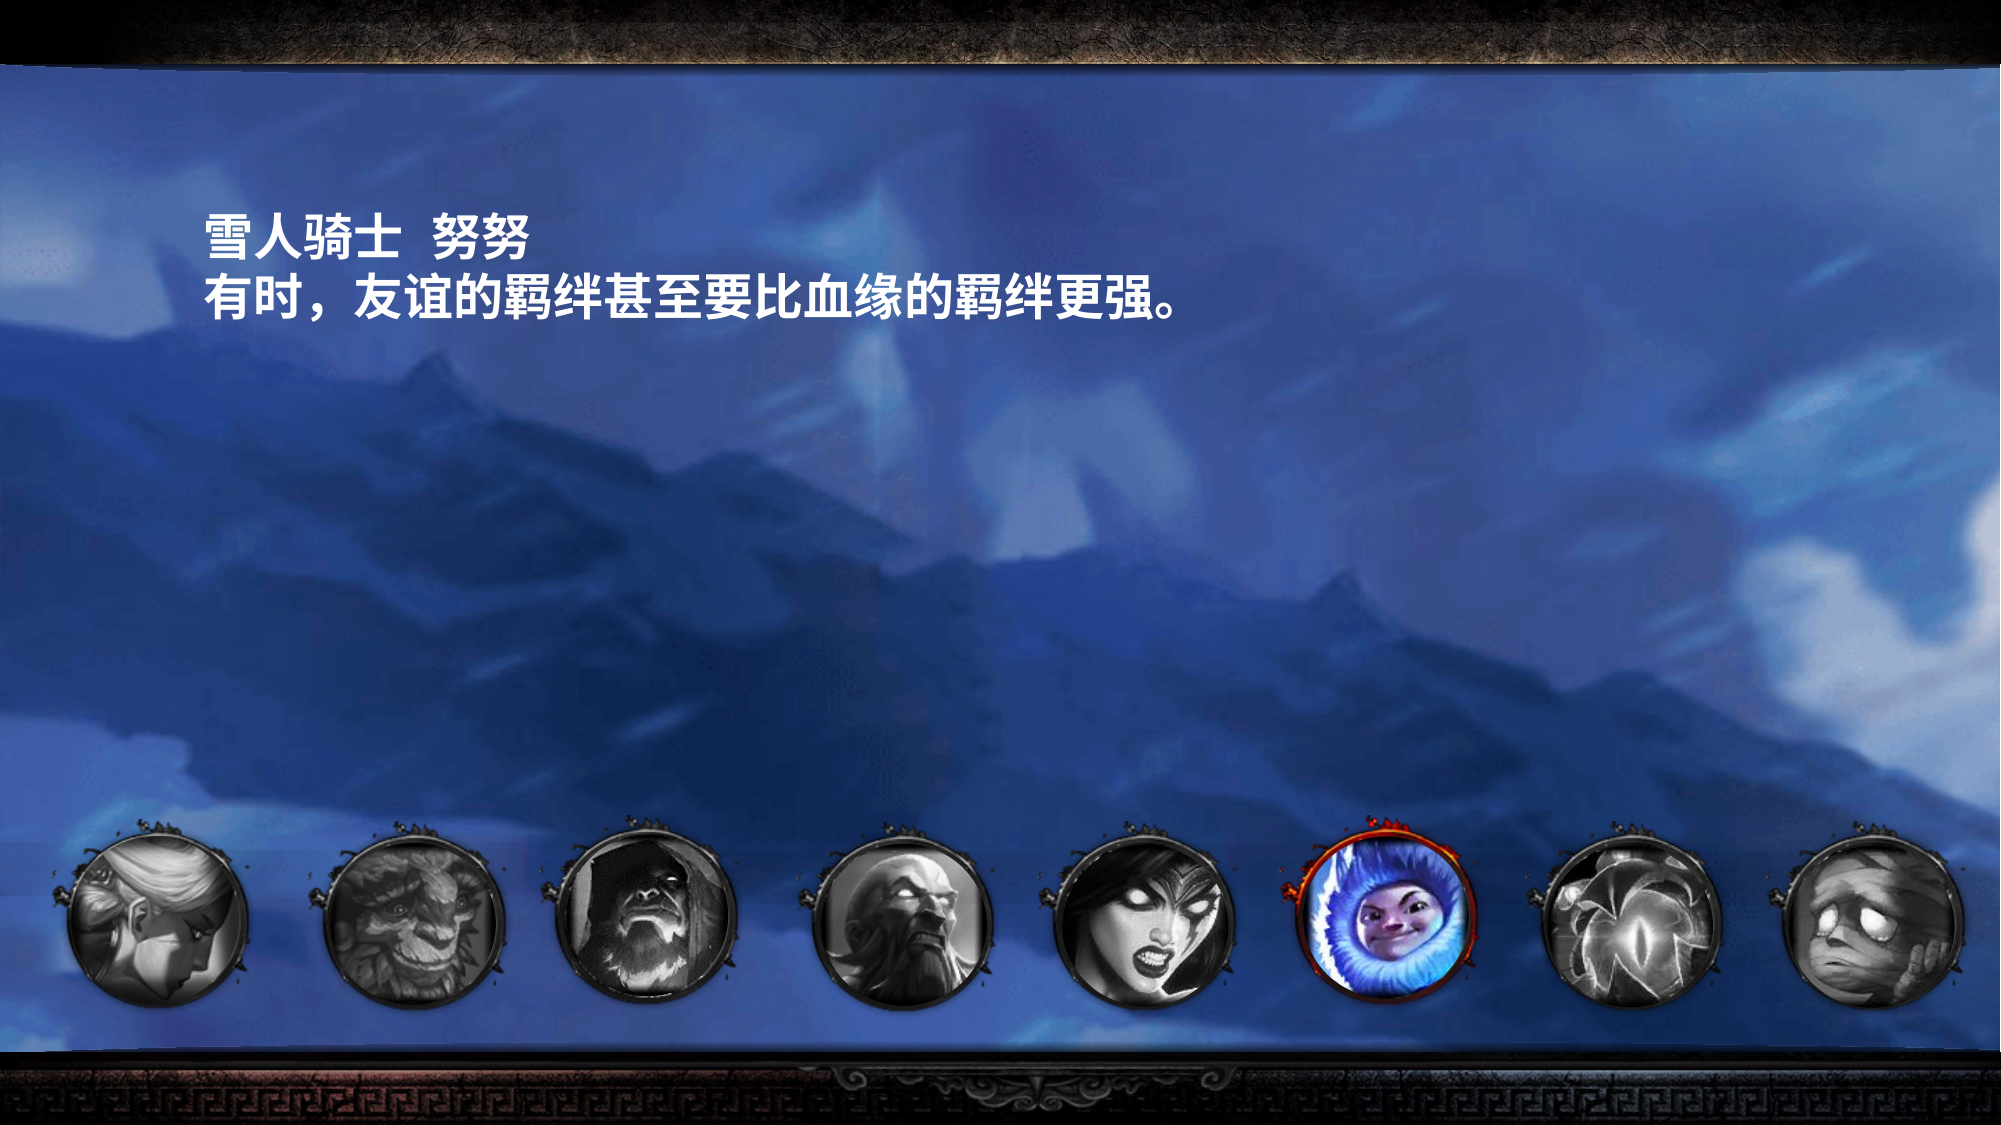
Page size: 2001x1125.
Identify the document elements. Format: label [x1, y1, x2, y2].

text_box [1524, 821, 1731, 1018]
text_box [539, 815, 746, 1012]
text_box [796, 822, 1002, 1019]
text_box [1766, 821, 1973, 1018]
text_box [51, 819, 257, 1016]
text_box [0, 0, 2000, 1125]
text_box [307, 821, 514, 1018]
text_box [1037, 821, 1244, 1018]
text_box [1279, 815, 1486, 1012]
